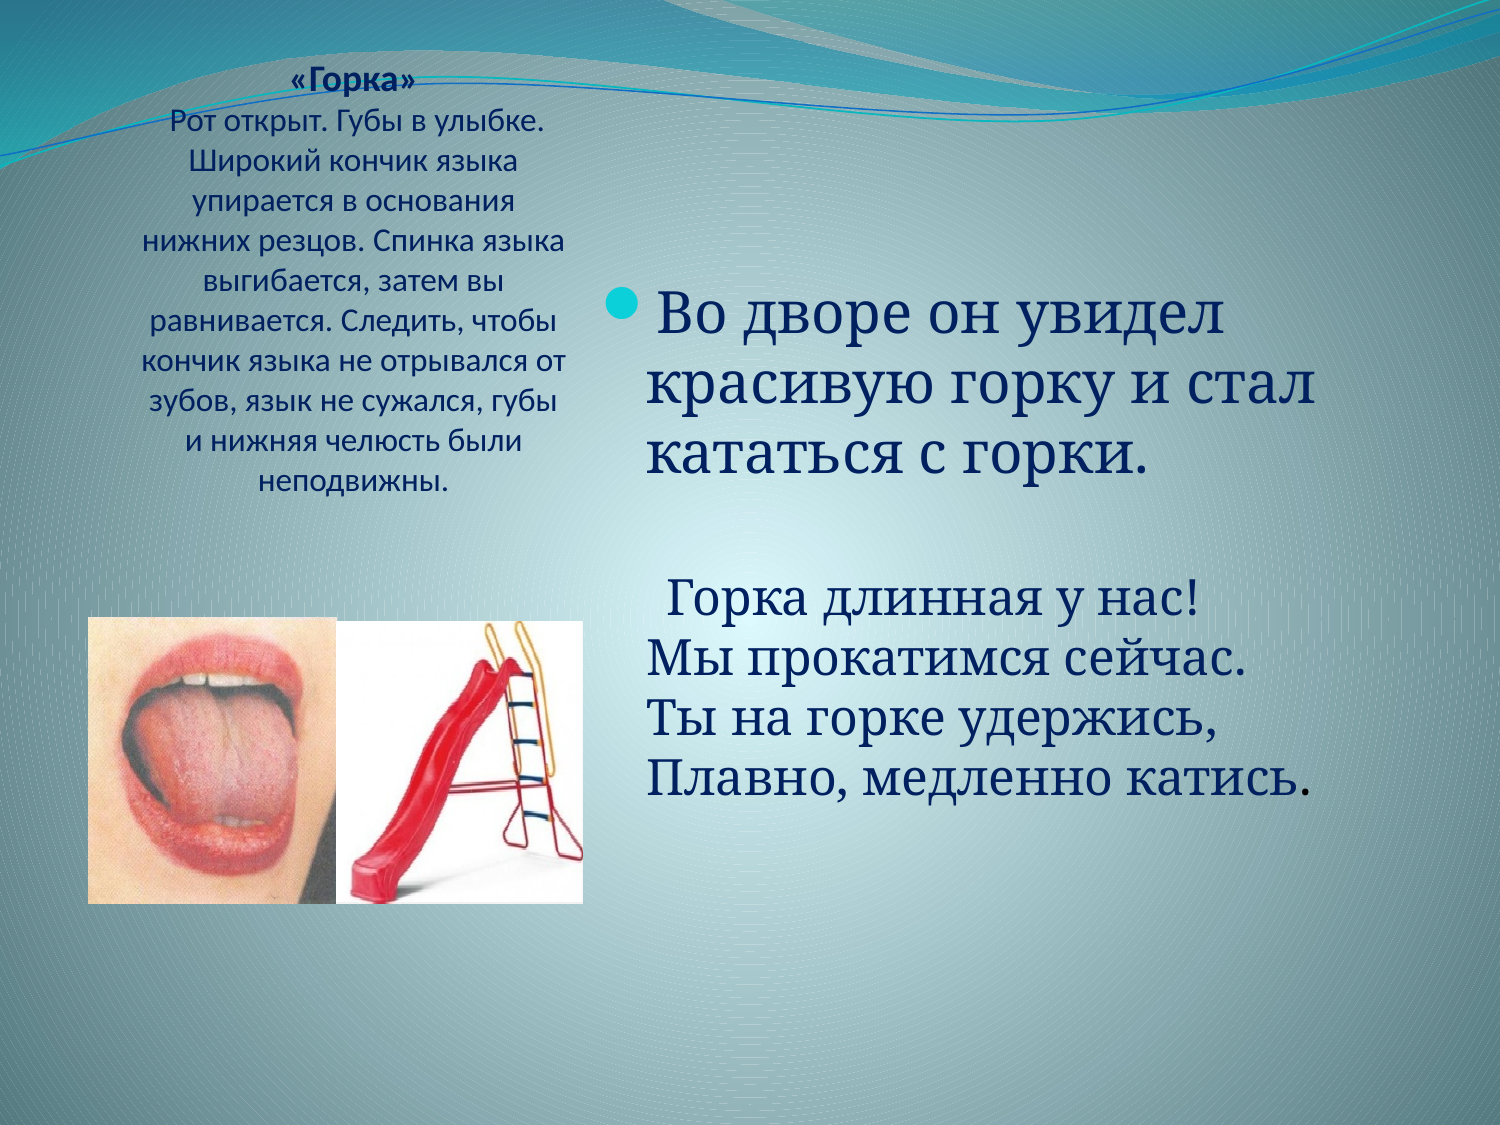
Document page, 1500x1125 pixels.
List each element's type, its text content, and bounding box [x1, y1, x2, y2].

picture [88, 616, 583, 904]
title «Горка» Рот открыт. Губы в улыбке. Широкий кончик языка упирается в основания нижних резцов. Спинка языка выгибается, затем вы­равнивается. Следить, чтобы кончик языка не отрывался от зубов, язык не сужался, губы и нижняя челюсть были неподвижны. [140, 46, 568, 620]
list Во дворе он увидел красивую горку и стал кататься с горки. Горка длинная у нас! Мы прокатимся сейчас. Ты на горке удержись, Плавно, медленно катись. [586, 275, 1425, 1025]
